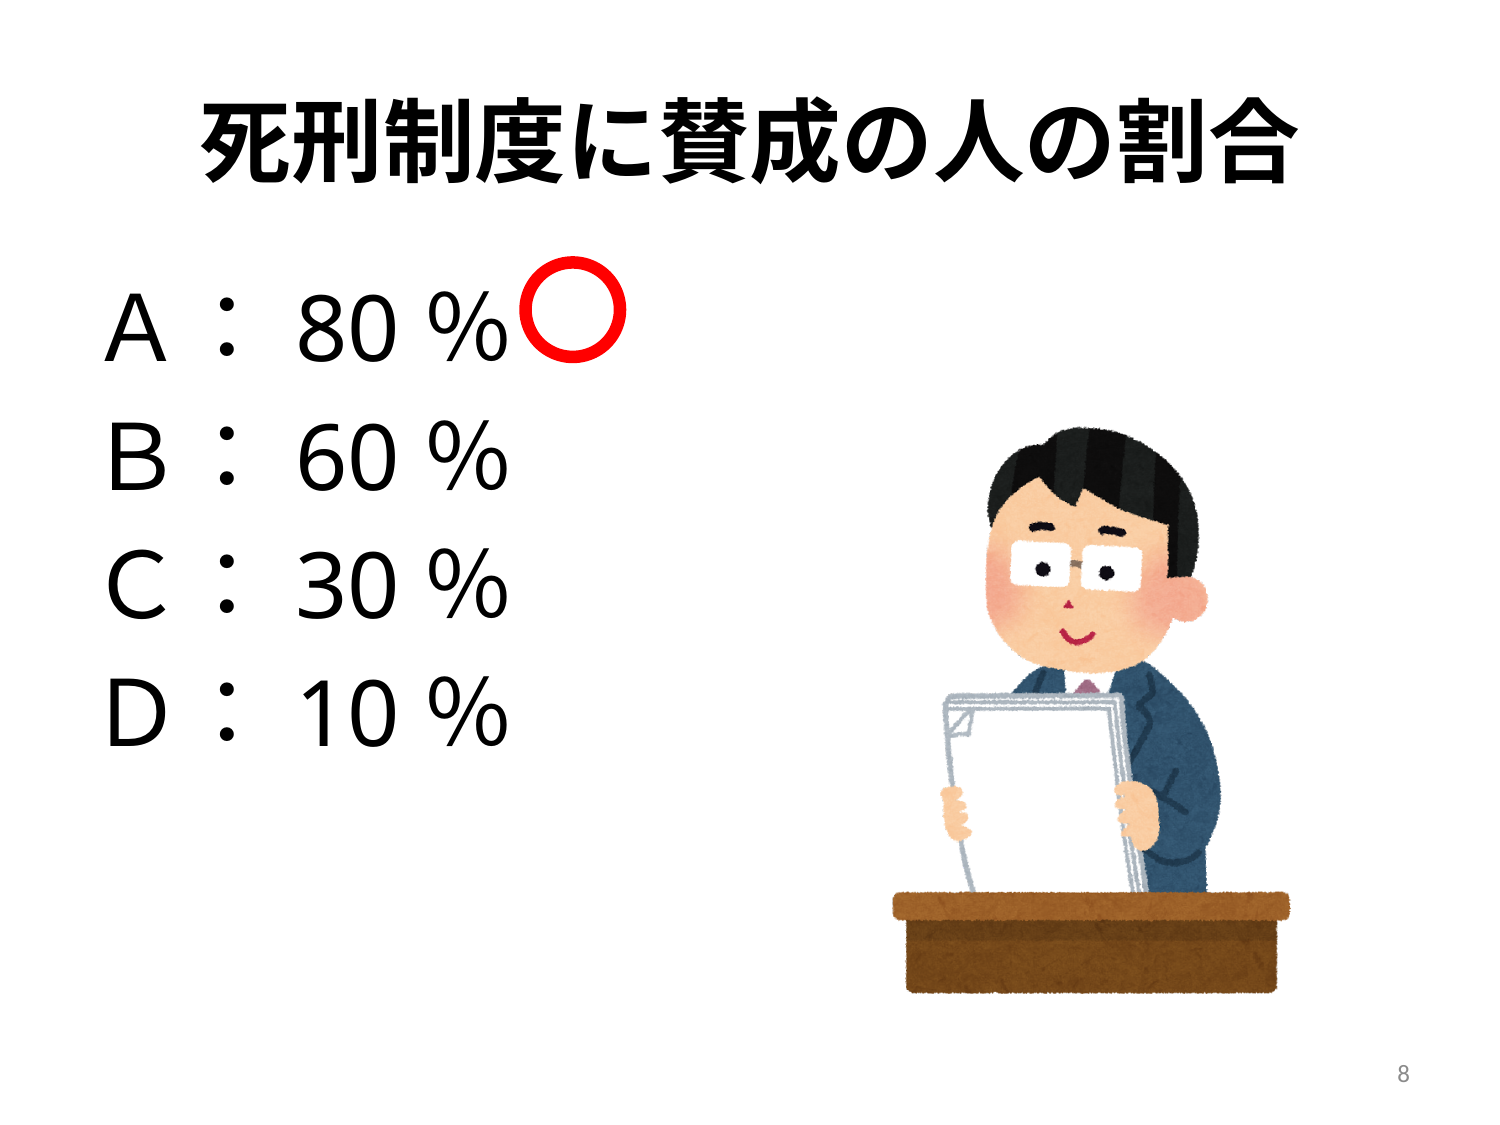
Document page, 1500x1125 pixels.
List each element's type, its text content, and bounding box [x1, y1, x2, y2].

picture [832, 418, 1316, 1006]
title 死刑制度に賛成の人の割合 [75, 45, 1425, 233]
text_box [523, 260, 623, 360]
list Ａ：80％ Ｂ：60％ Ｃ：30％ Ｄ：10％ [75, 262, 1425, 1005]
slide_number 8 [1074, 1042, 1425, 1103]
